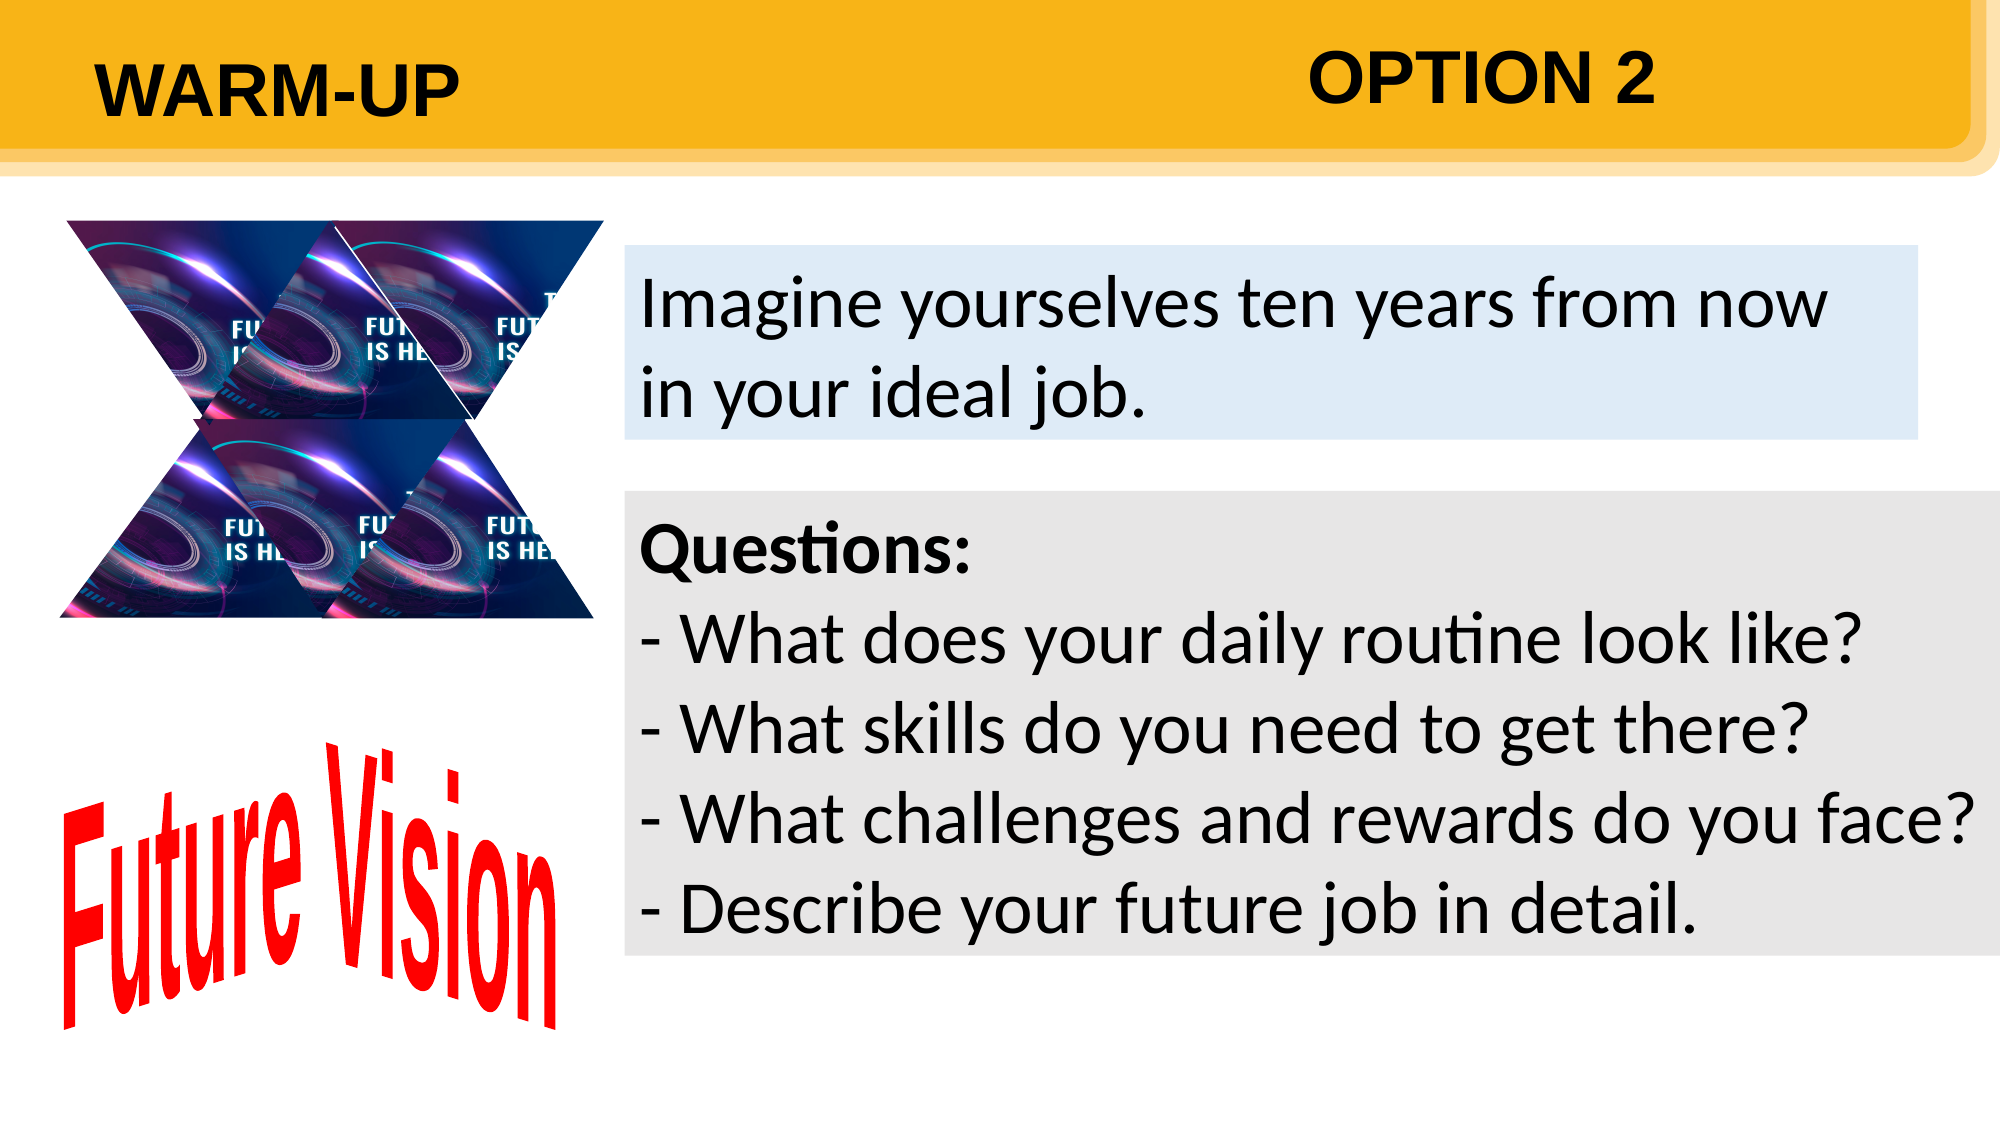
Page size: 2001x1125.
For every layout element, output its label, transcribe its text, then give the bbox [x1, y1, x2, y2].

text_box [0, 0, 2000, 177]
text_box Imagine yourselves ten years from now in your ideal job. [624, 245, 1919, 440]
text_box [59, 220, 604, 619]
text_box Questions: - What does your daily routine look like? - What skills do you need to get there? - What challenges and rewards do you face? - Describe your future job in detail. [624, 490, 2000, 956]
